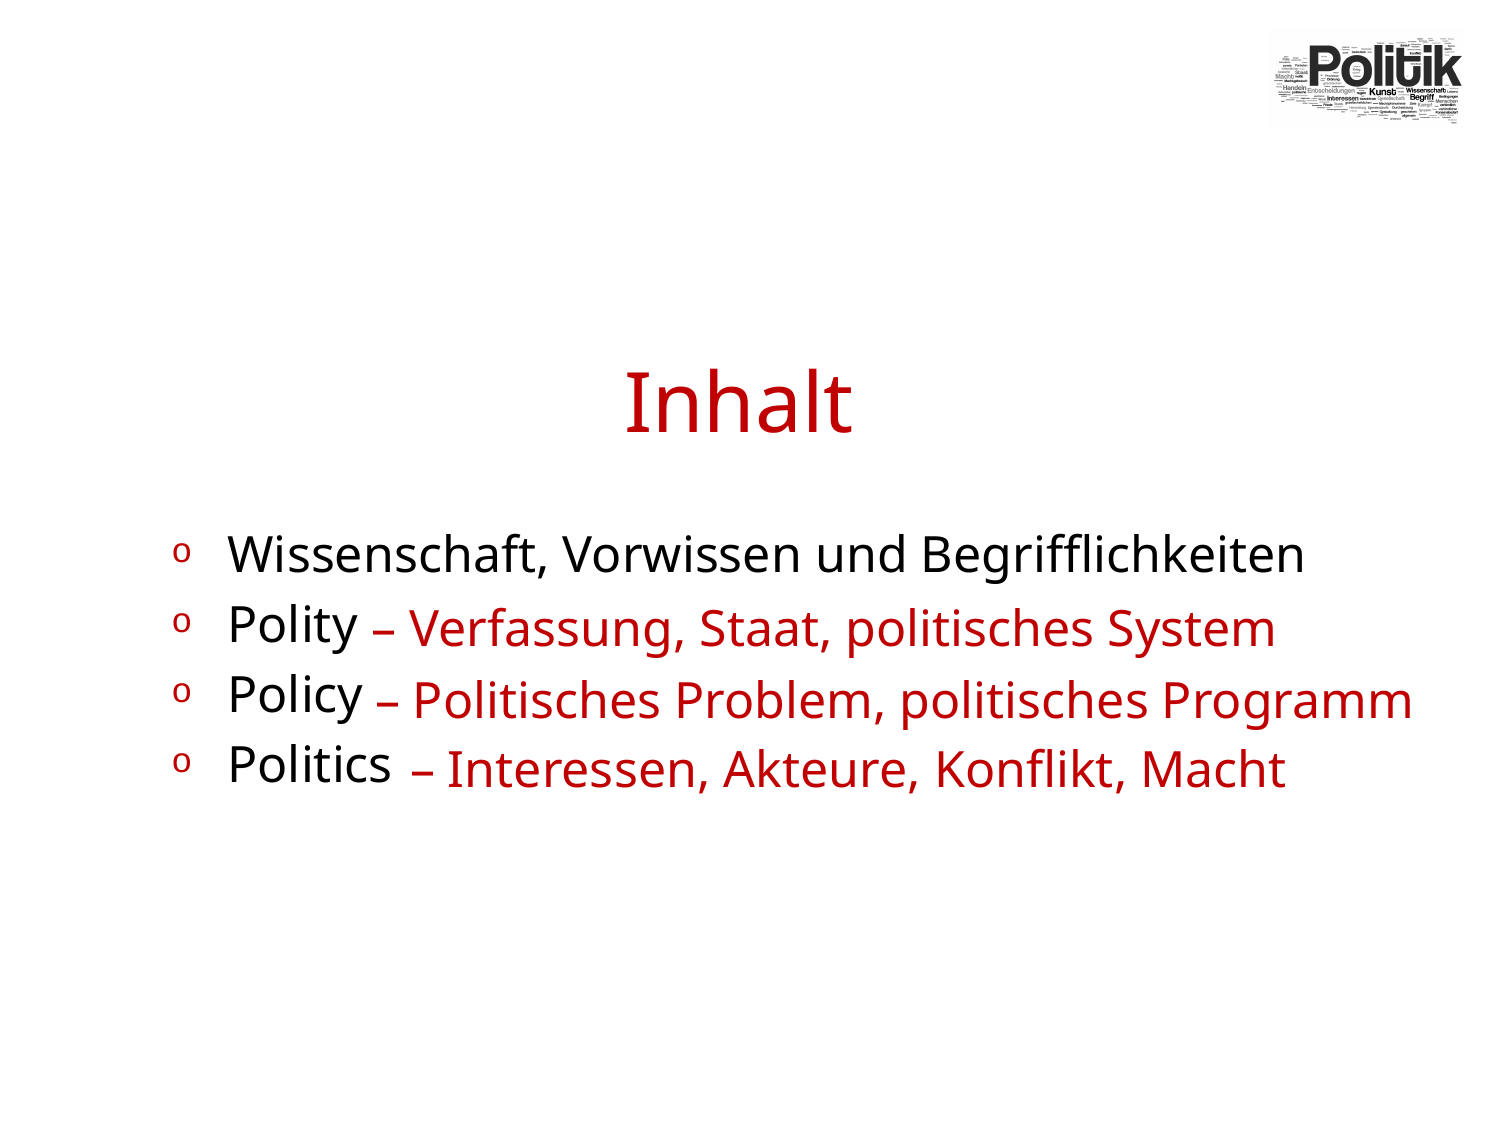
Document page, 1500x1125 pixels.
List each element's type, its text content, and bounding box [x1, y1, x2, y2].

picture [1267, 28, 1464, 130]
subtitle Wissenschaft, Vorwissen und Begrifflichkeiten Polity Policy Politics [156, 515, 1344, 803]
text_box – Interessen, Akteure, Konflikt, Macht [395, 730, 1474, 805]
text_box – Verfassung, Staat, politisches System [356, 588, 1435, 664]
text_box – Politisches Problem, politisches Programm [360, 660, 1439, 736]
title Inhalt [156, 220, 1344, 457]
